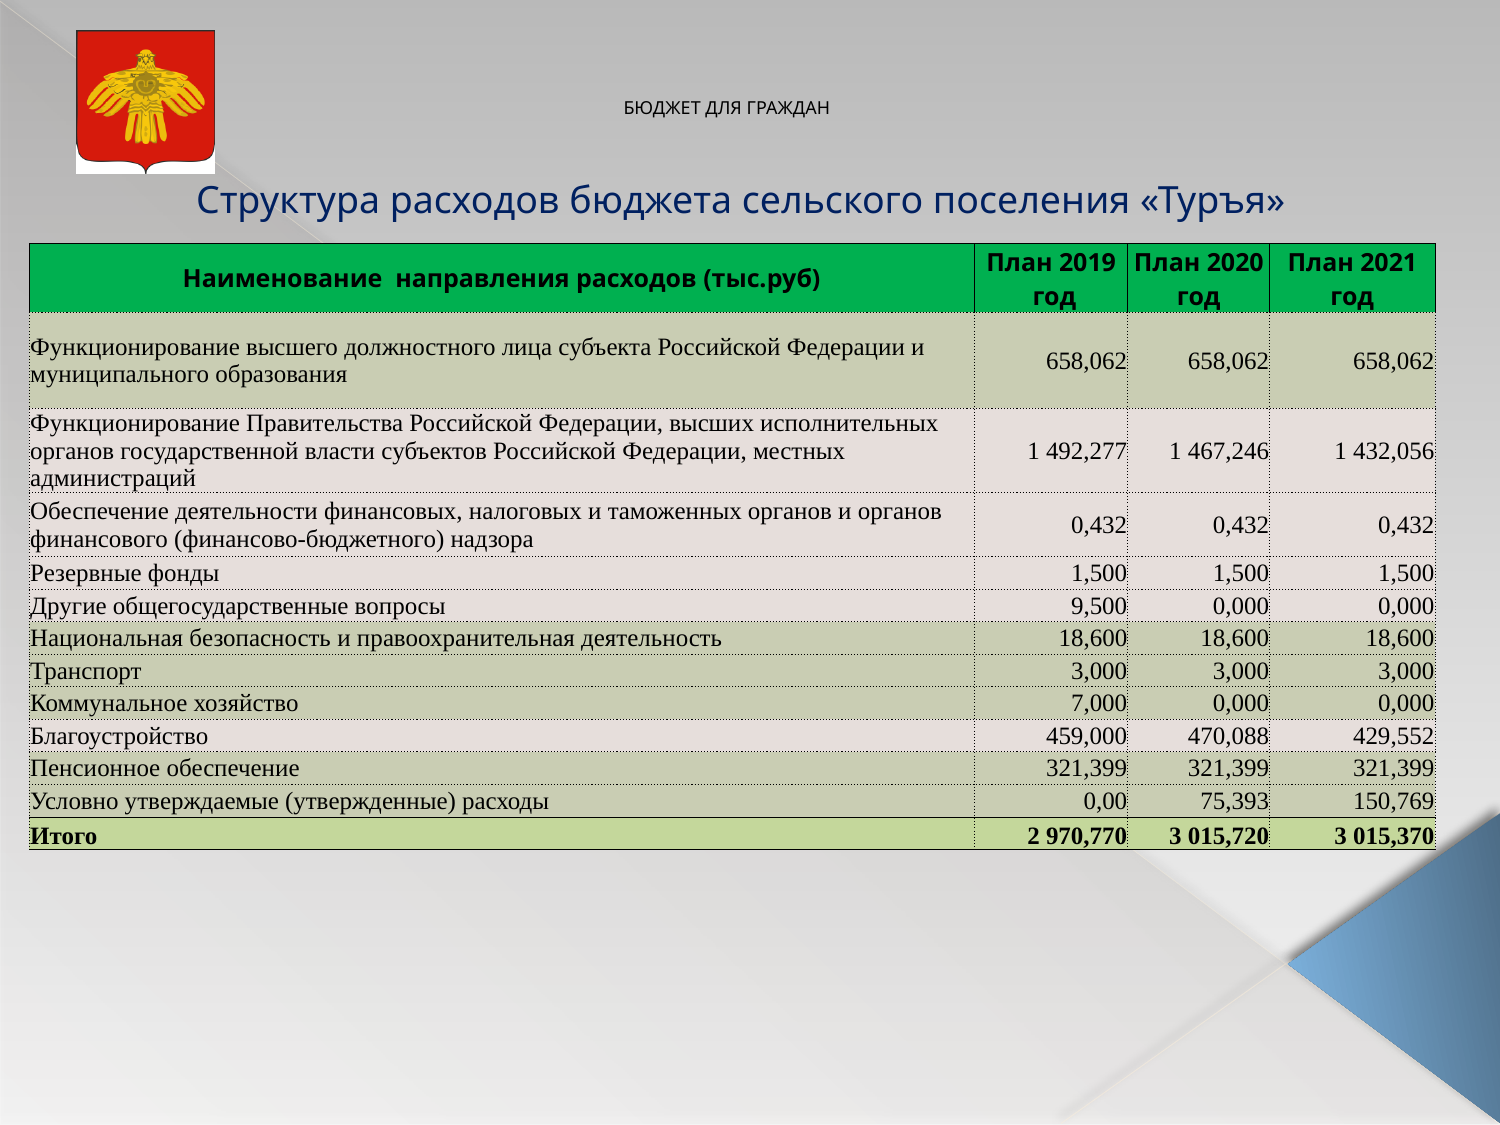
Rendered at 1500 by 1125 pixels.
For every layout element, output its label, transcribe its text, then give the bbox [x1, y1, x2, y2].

table_cell 429,552 [1270, 719, 1435, 752]
table_cell 1 432,056 [1270, 408, 1435, 492]
table_cell Национальная безопасность и правоохранительная деятельность [29, 622, 974, 654]
table_cell 1,500 [1128, 557, 1270, 589]
table_cell 658,062 [974, 312, 1128, 408]
table_cell 3,000 [1128, 654, 1270, 687]
table_cell Транспорт [29, 654, 974, 687]
table_cell 321,399 [1270, 752, 1435, 784]
table_cell 1 492,277 [974, 408, 1128, 492]
table_header План 2020 год [1128, 244, 1269, 312]
table_cell Резервные фонды [29, 557, 974, 589]
table_cell 459,000 [974, 719, 1128, 752]
table_cell 18,600 [974, 622, 1128, 654]
table_cell 321,399 [974, 752, 1128, 784]
table_cell Итого [29, 818, 974, 849]
table_cell 9,500 [974, 589, 1128, 622]
table_cell 658,062 [1128, 312, 1270, 408]
table_header Наименование направления расходов (тыс.руб) [30, 244, 974, 312]
table_cell Условно утверждаемые (утвержденные) расходы [29, 784, 974, 817]
table_cell Другие общегосударственные вопросы [29, 589, 974, 622]
table_cell 1 467,246 [1128, 408, 1270, 492]
table_header План 2019 год [975, 244, 1127, 312]
table_cell 1,500 [974, 557, 1128, 589]
table_cell Коммунальное хозяйство [29, 687, 974, 719]
table_cell 0,00 [974, 784, 1128, 817]
table_cell Благоустройство [29, 719, 974, 752]
table_cell 658,062 [1270, 312, 1435, 408]
table_cell 75,393 [1128, 784, 1270, 817]
table_cell Пенсионное обеспечение [29, 752, 974, 784]
table_cell 3,000 [1270, 654, 1435, 687]
table_cell 321,399 [1128, 752, 1270, 784]
table_cell Функционирование Правительства Российской Федерации, высших исполнительных органов государственной власти субъектов Российской Федерации, местных администраций [29, 408, 974, 492]
table_header План 2021 год [1270, 244, 1435, 312]
table_cell 7,000 [974, 687, 1128, 719]
picture [76, 30, 215, 174]
table_cell 0,432 [974, 492, 1128, 557]
table_cell 0,000 [1270, 687, 1435, 719]
table_cell 1,500 [1270, 557, 1435, 589]
subtitle Структура расходов бюджета сельского поселения «Туръя» [17, 168, 1471, 1125]
table_cell 2 970,770 [974, 818, 1128, 849]
table_cell 470,088 [1128, 719, 1270, 752]
table_cell 0,000 [1128, 687, 1270, 719]
table_cell 18,600 [1128, 622, 1270, 654]
table_cell 3 015,720 [1128, 818, 1270, 849]
table_cell 0,432 [1128, 492, 1270, 557]
title БЮДЖЕТ ДЛЯ ГРАЖДАН [220, 66, 1312, 126]
table_cell 3 015,370 [1270, 818, 1435, 849]
table_cell 0,432 [1270, 492, 1435, 557]
table_cell 18,600 [1270, 622, 1435, 654]
table_cell Функционирование высшего должностного лица субъекта Российской Федерации и муниципального образования [29, 312, 974, 408]
table_cell 0,000 [1128, 589, 1270, 622]
table_cell 3,000 [974, 654, 1128, 687]
table_cell Обеспечение деятельности финансовых, налоговых и таможенных органов и органов финансового (финансово-бюджетного) надзора [29, 492, 974, 557]
table_cell 0,000 [1270, 589, 1435, 622]
table_cell 150,769 [1270, 784, 1435, 817]
